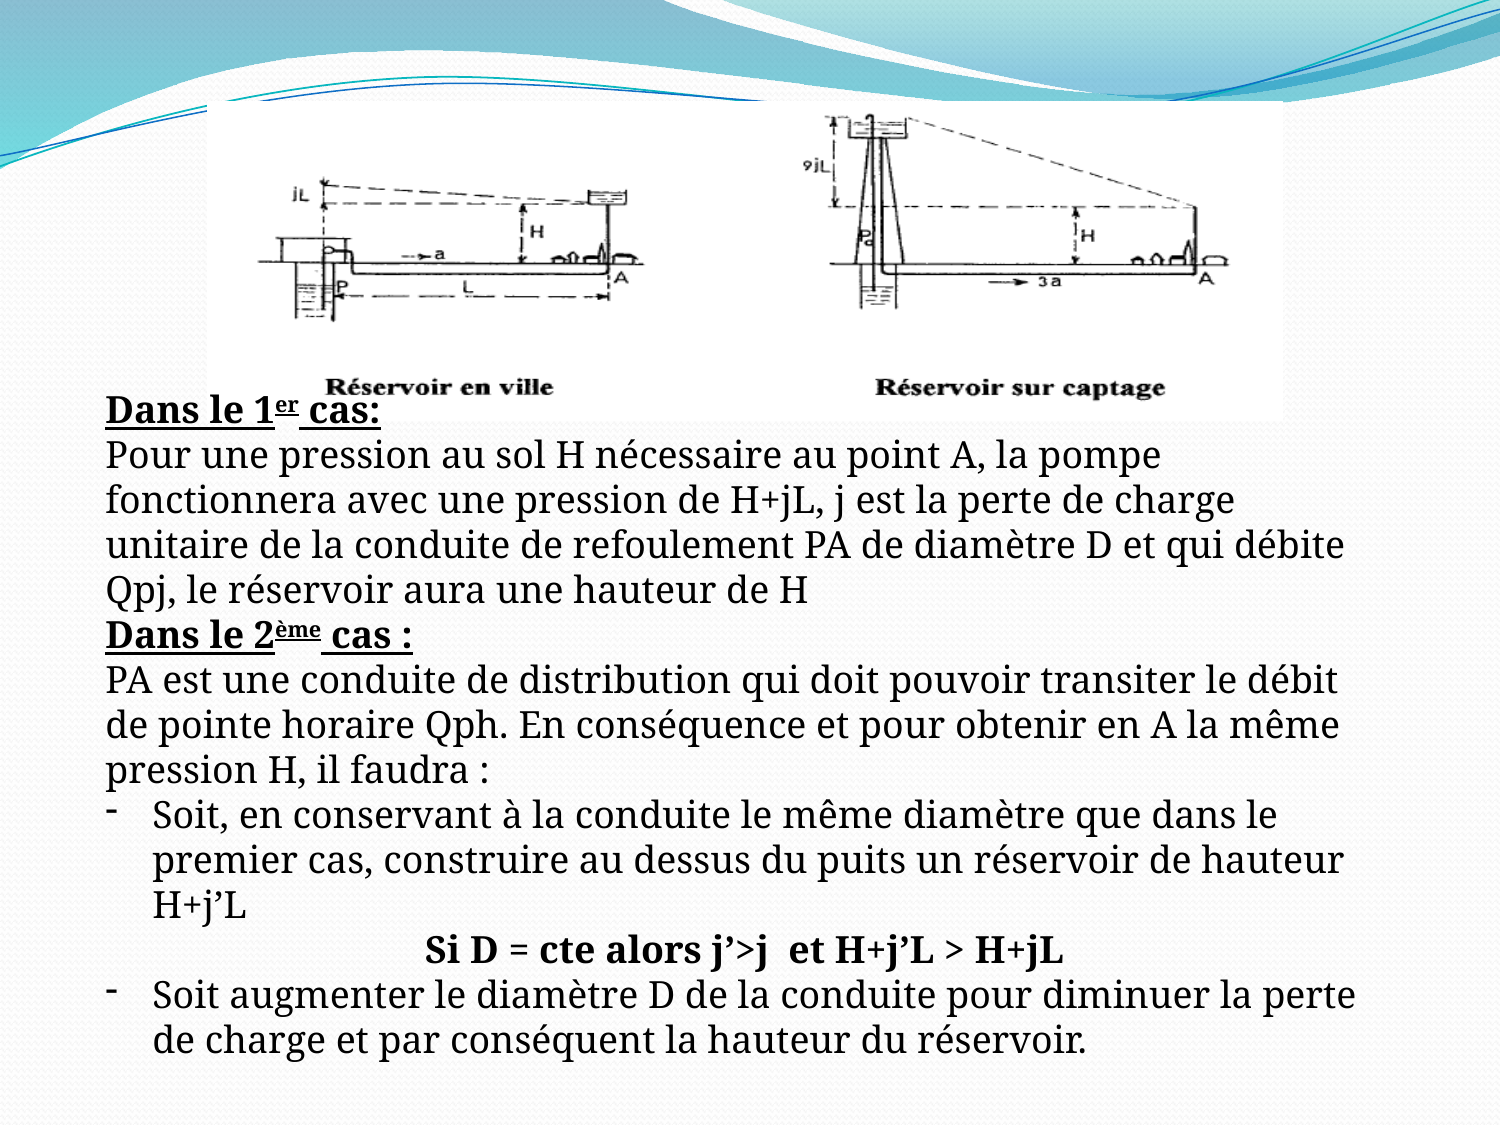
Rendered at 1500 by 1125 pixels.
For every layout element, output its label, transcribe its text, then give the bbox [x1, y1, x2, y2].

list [207, 101, 1283, 421]
text_box Dans le 1er cas: Pour une pression au sol H nécessaire au point A, la pompe fonctionnera avec une pression de H+jL, j est la perte de charge unitaire de la conduite de refoulement PA de diamètre D et qui débite Qpj, le réservoir aura une hauteur de H Dans le 2ème cas : PA est une conduite de distribution qui doit pouvoir transiter le débit de pointe horaire Qph. En conséquence et pour obtenir en A la même pression H, il faudra : Soit, en conservant à la conduite le même diamètre que dans le premier cas, construire au dessus du puits un réservoir de hauteur H+j’L Si D = cte alors j’>j et H+j’L > H+jL Soit augmenter le diamètre D de la conduite pour diminuer la perte de charge et par conséquent la hauteur du réservoir. [90, 378, 1400, 1114]
